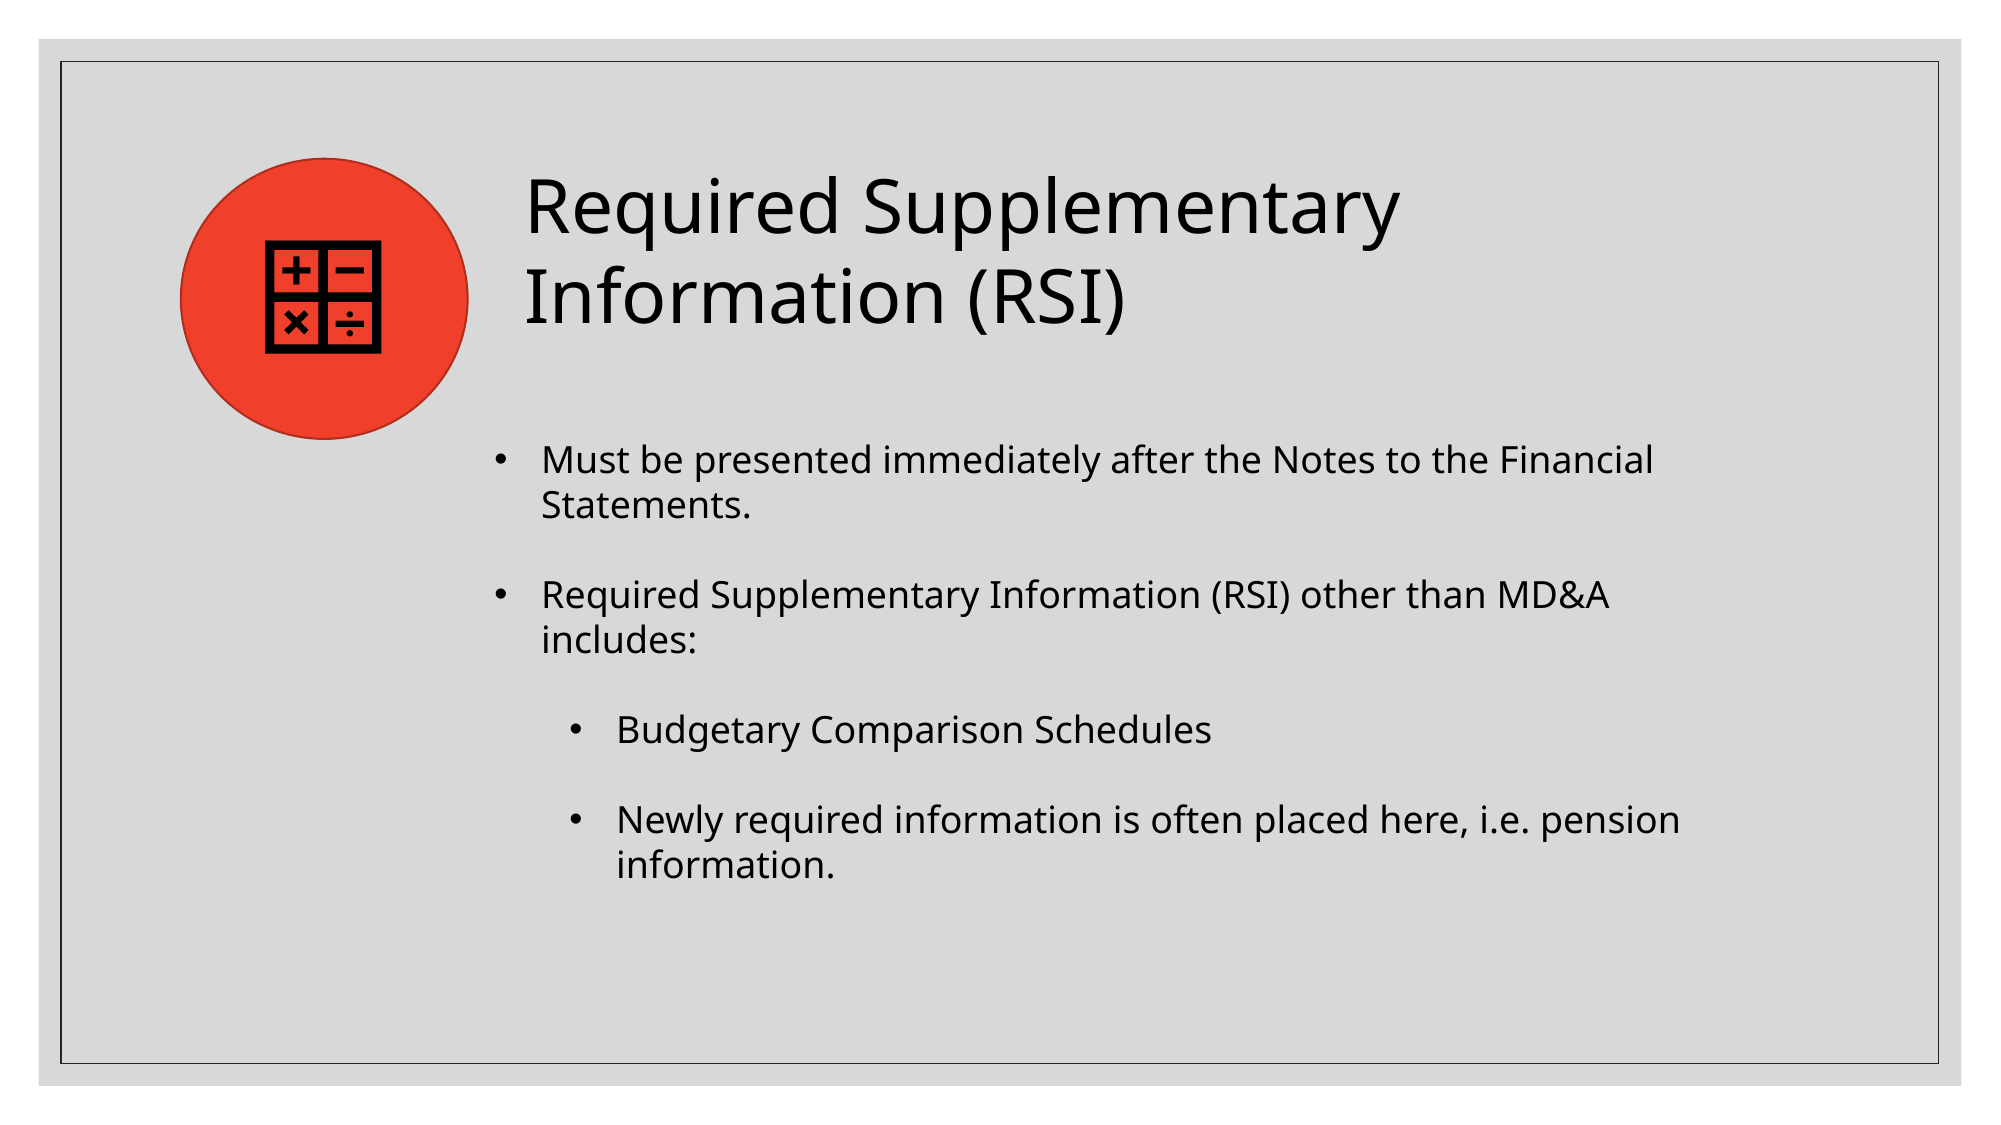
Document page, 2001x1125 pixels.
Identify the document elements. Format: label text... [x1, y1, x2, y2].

text_box [179, 157, 469, 440]
picture [249, 223, 400, 374]
text_box Must be presented immediately after the Notes to the Financial Statements. Required Supplementary Information (RSI) other than MD&A includes: Budgetary Comparison Schedules Newly required information is often placed here, i.e. pension information. [479, 428, 1769, 1029]
text_box Required Supplementary Information (RSI) [509, 151, 1845, 436]
